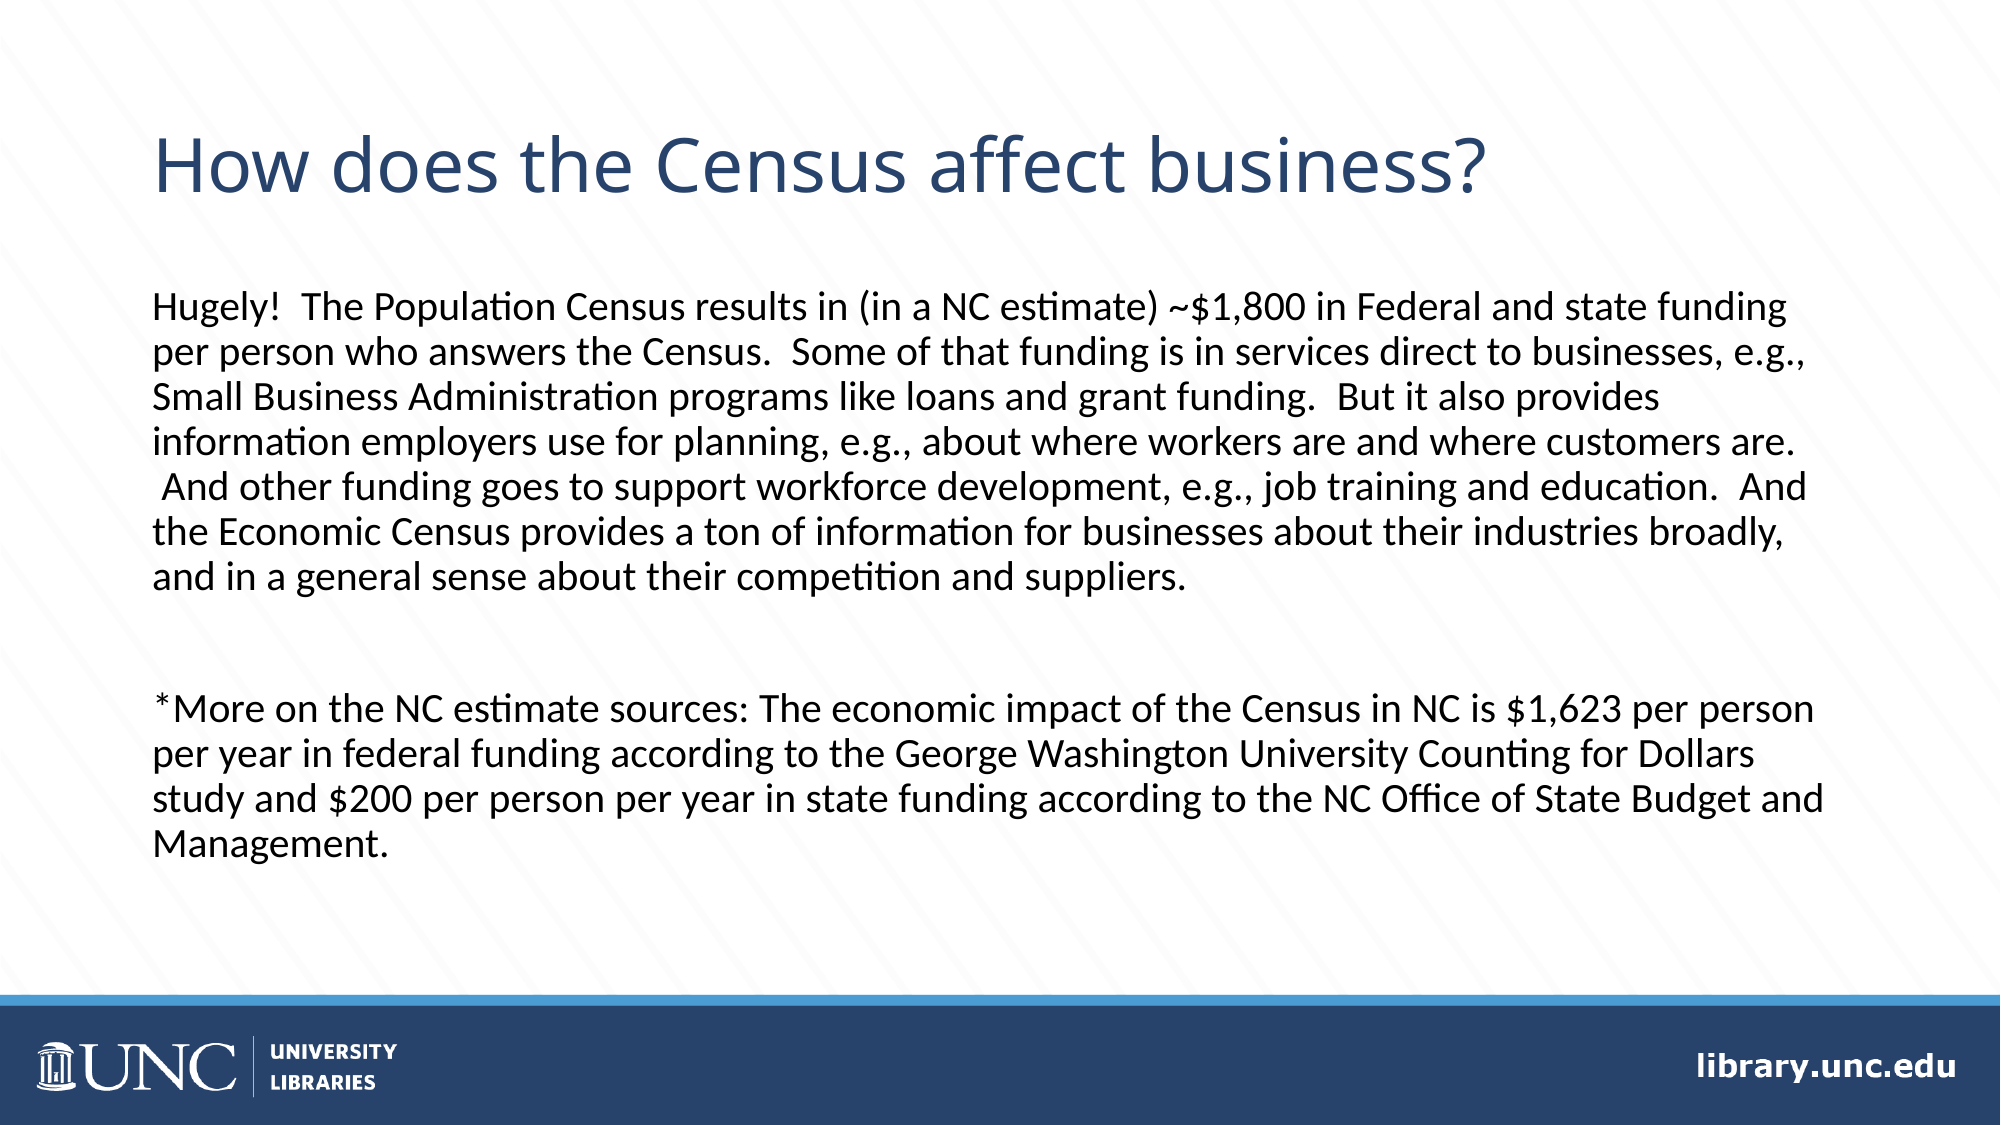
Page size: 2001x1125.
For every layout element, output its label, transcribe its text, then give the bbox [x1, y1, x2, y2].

text_box Hugely! The Population Census results in (in a NC estimate) ~$1,800 in Federal and state funding per person who answers the Census. Some of that funding is in services direct to businesses, e.g., Small Business Administration programs like loans and grant funding. But it also provides information employers use for planning, e.g., about where workers are and where customers are. And other funding goes to support workforce development, e.g., job training and education. And the Economic Census provides a ton of information for businesses about their industries broadly, and in a general sense about their competition and suppliers. *More on the NC estimate sources: The economic impact of the Census in NC is $1,623 per person per year in federal funding according to the George Washington University Counting for Dollars study and $200 per person per year in state funding according to the NC Office of State Budget and Management. [137, 277, 1863, 893]
picture [0, 0, 2001, 1125]
title How does the Census affect business? [137, 59, 1863, 277]
